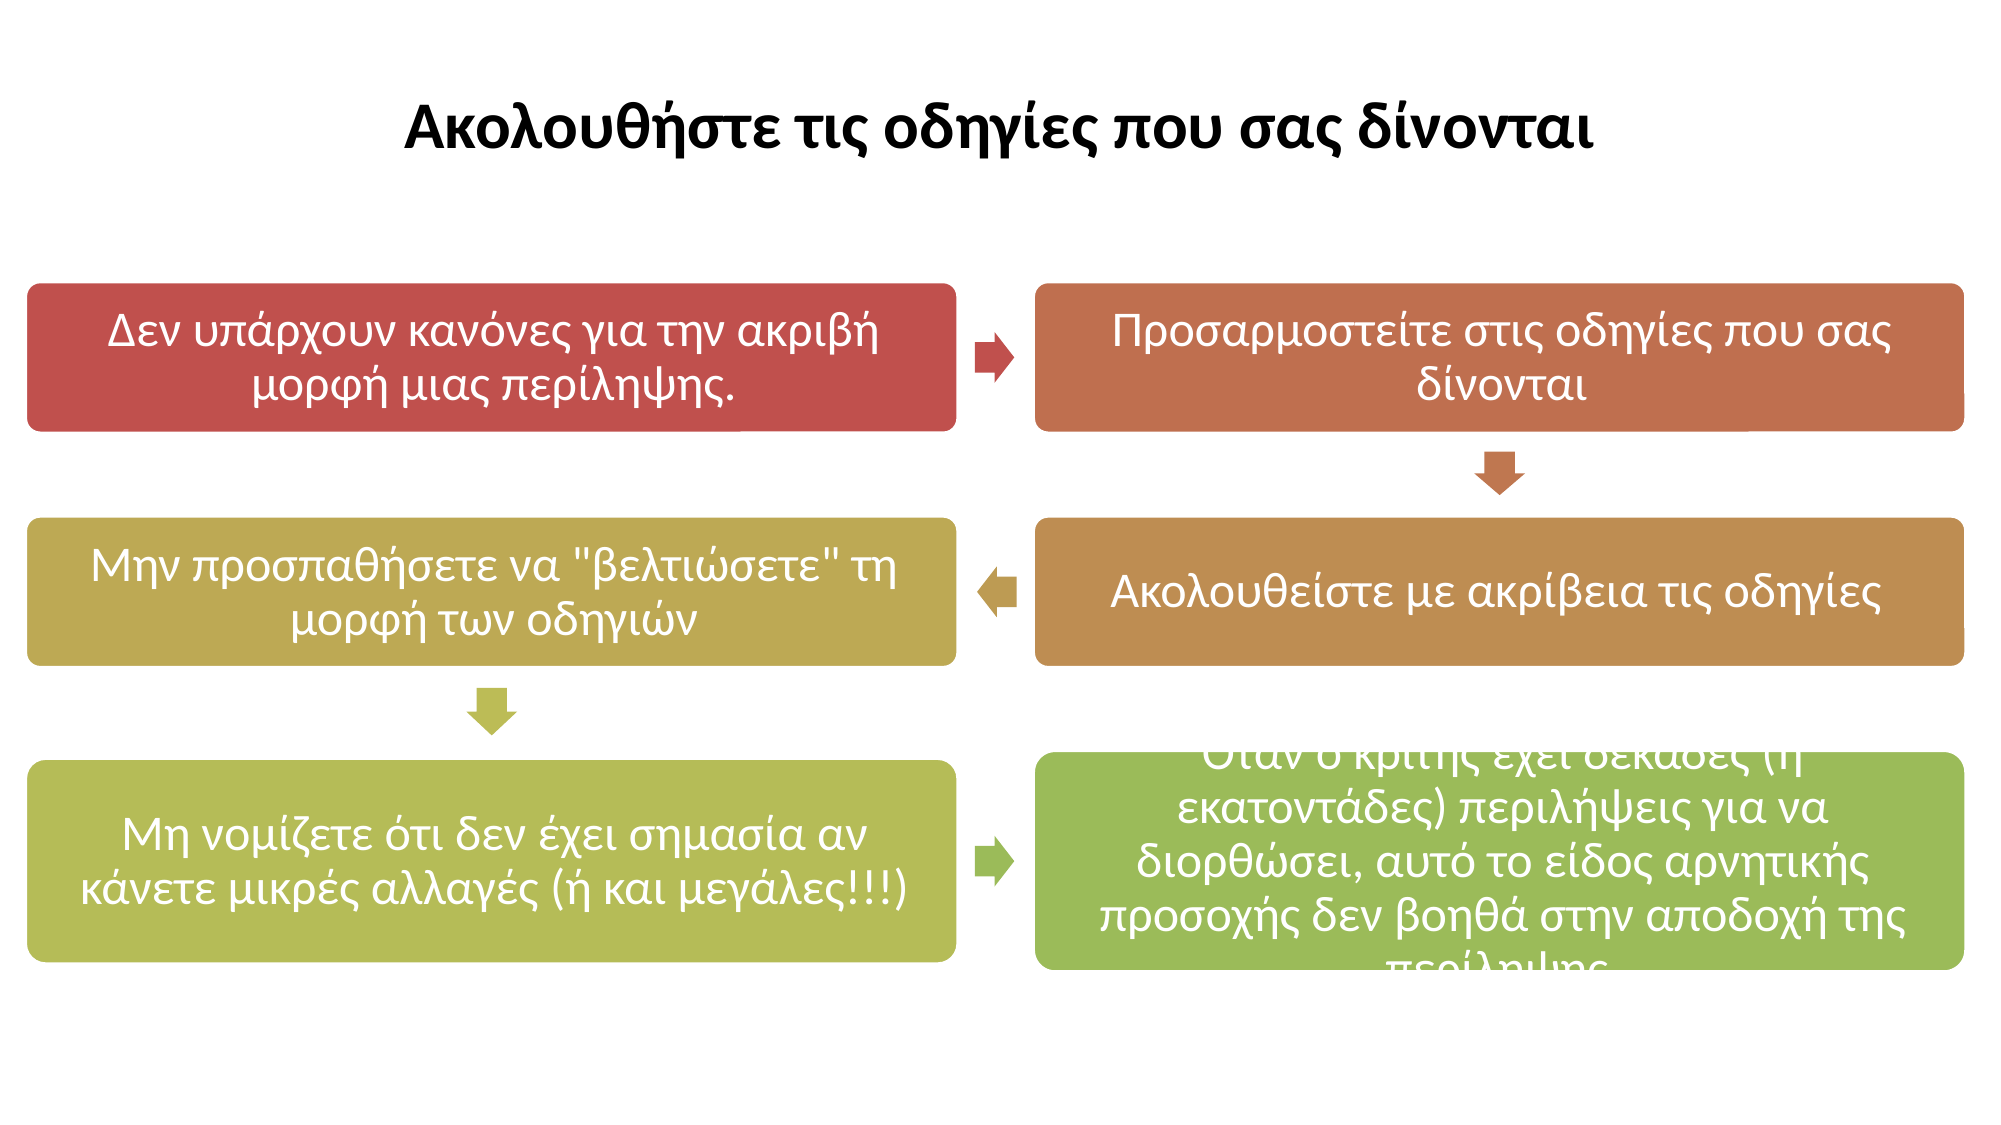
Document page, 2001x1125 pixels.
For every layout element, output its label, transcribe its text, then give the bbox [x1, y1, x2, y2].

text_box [24, 149, 1976, 1113]
text_box Ακολουθήστε τις οδηγίες που σας δίνονται [389, 74, 1611, 147]
